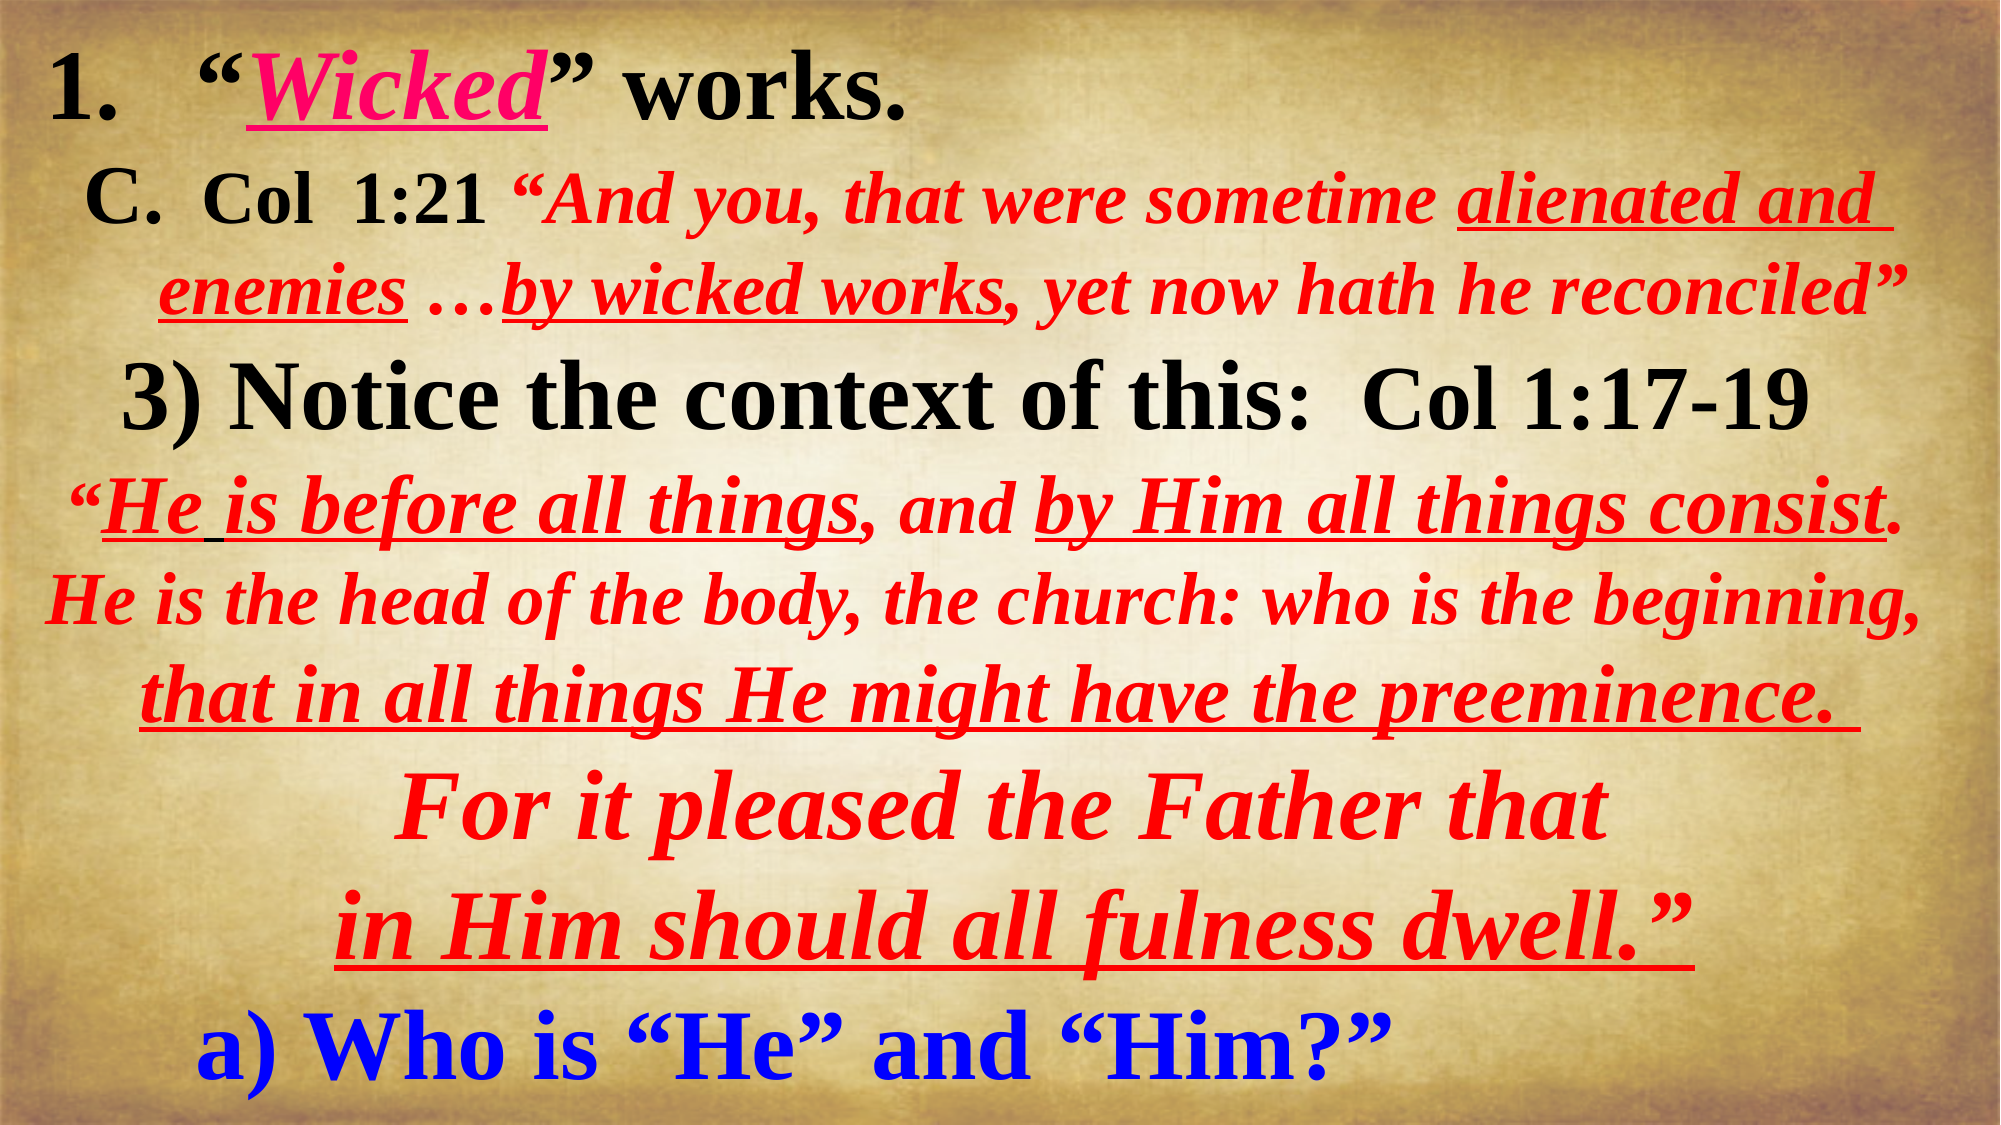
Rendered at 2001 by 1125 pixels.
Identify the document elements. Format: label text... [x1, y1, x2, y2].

text_box “Wicked” works. C. Col 1:21 “And you, that were sometime alienated and enemies …by wicked works, yet now hath he reconciled” 3) Notice the context of this: Col 1:17-19 “He is before all things, and by Him all things consist. He is the head of the body, the church: who is the beginning, that in all things He might have the preeminence. For it pleased the Father that in Him should all fulness dwell.” a) Who is “He” and “Him?” [30, 12, 1998, 1107]
